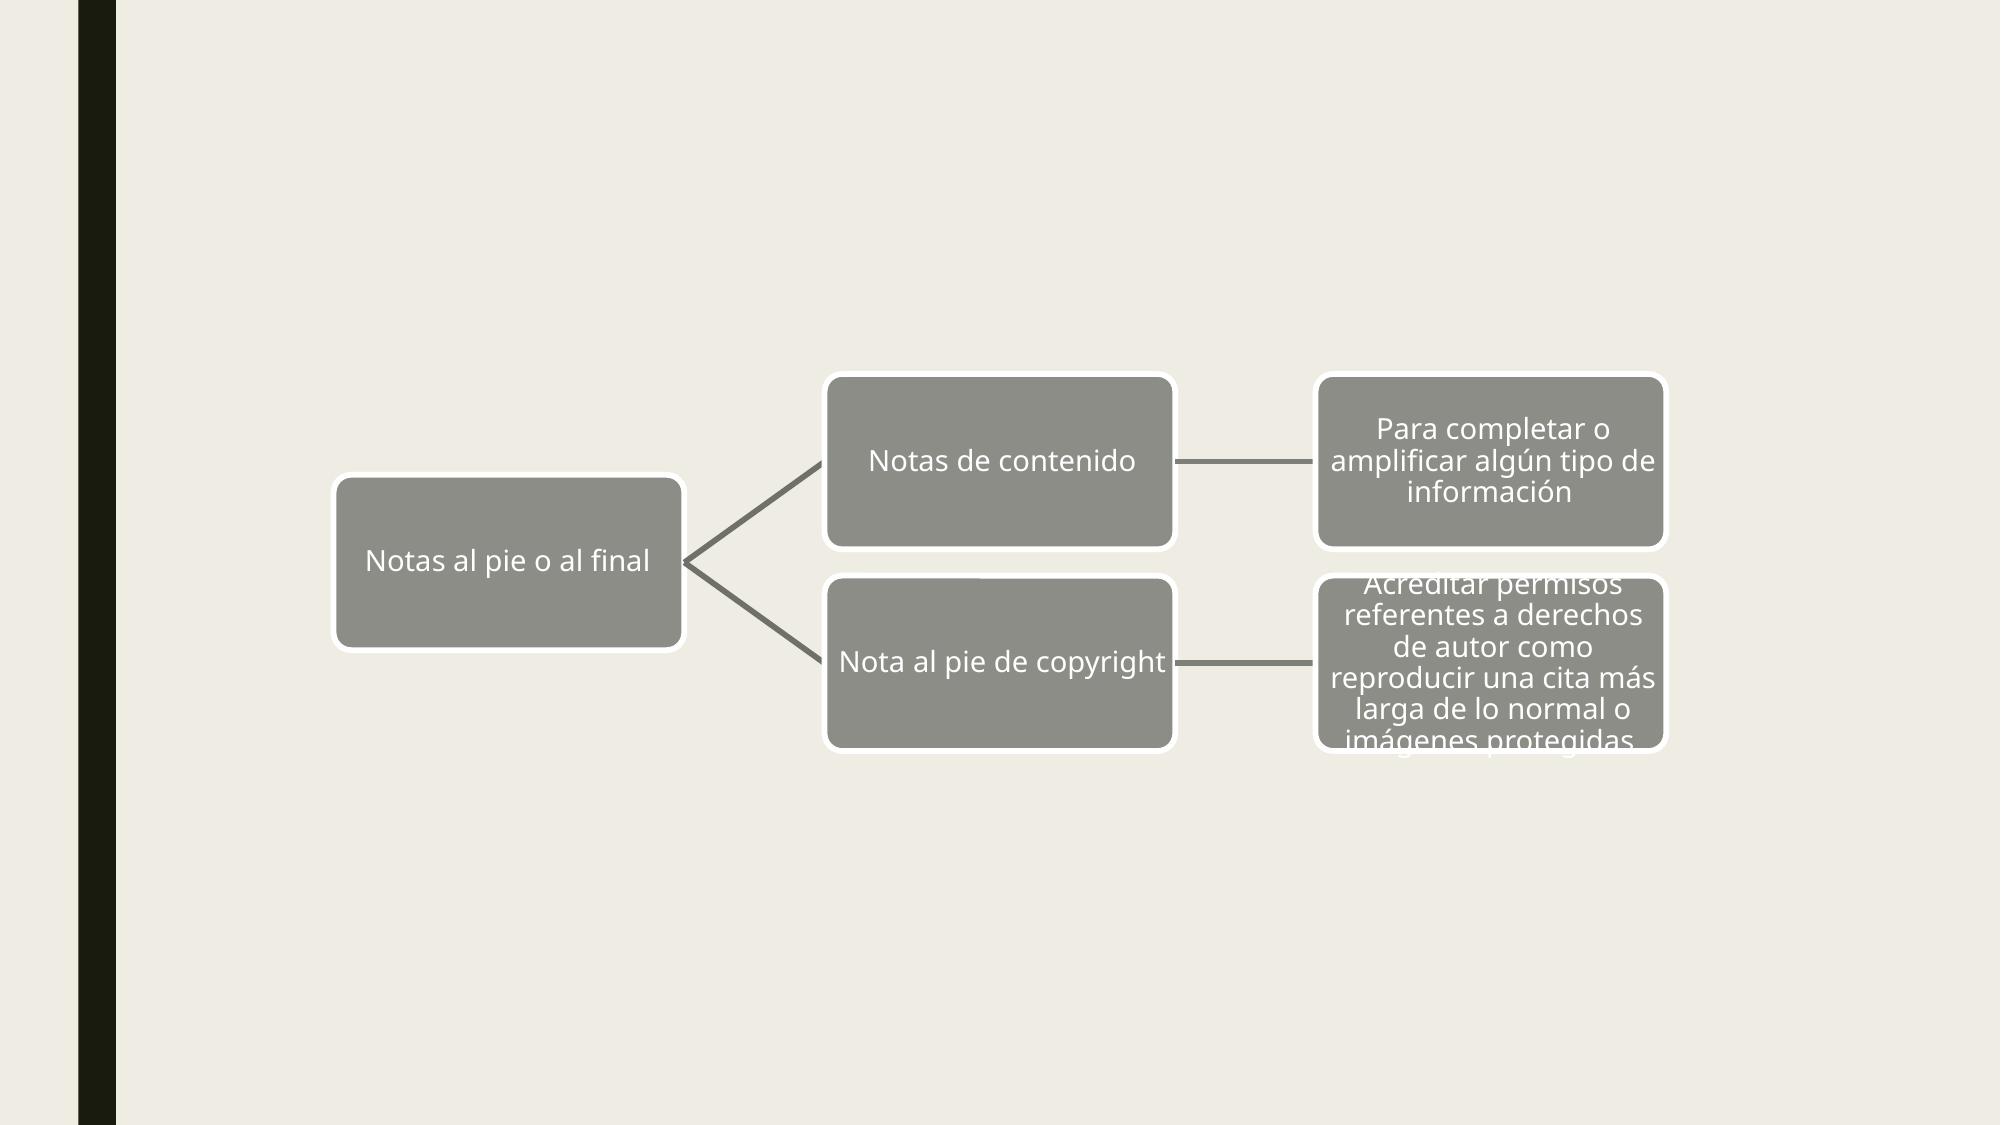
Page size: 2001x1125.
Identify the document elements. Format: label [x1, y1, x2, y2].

text_box [333, 117, 1667, 1007]
